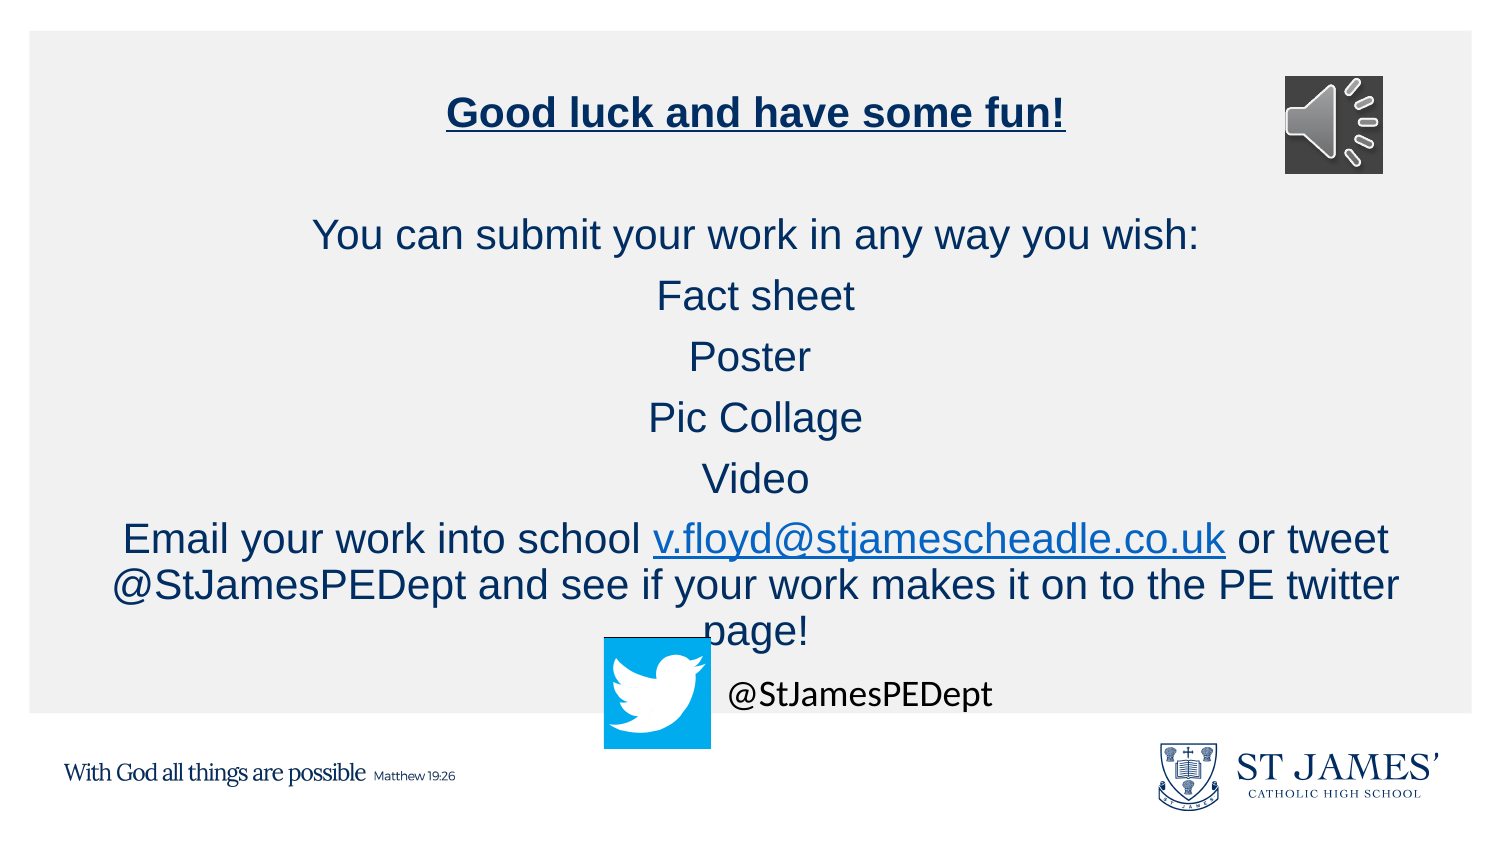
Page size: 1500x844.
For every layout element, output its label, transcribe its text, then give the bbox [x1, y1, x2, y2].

picture [1284, 75, 1385, 176]
picture [613, 655, 702, 732]
text_box @StJamesPEDept [711, 661, 1019, 722]
picture [62, 760, 459, 791]
picture [1156, 740, 1441, 814]
list Good luck and have some fun! You can submit your work in any way you wish: Fact sheet Poster Pic Collage Video Email your work into school v.floyd@stjamescheadle.co.uk or tweet @StJamesPEDept and see if your work makes it on to the PE twitter page! [70, 83, 1441, 663]
